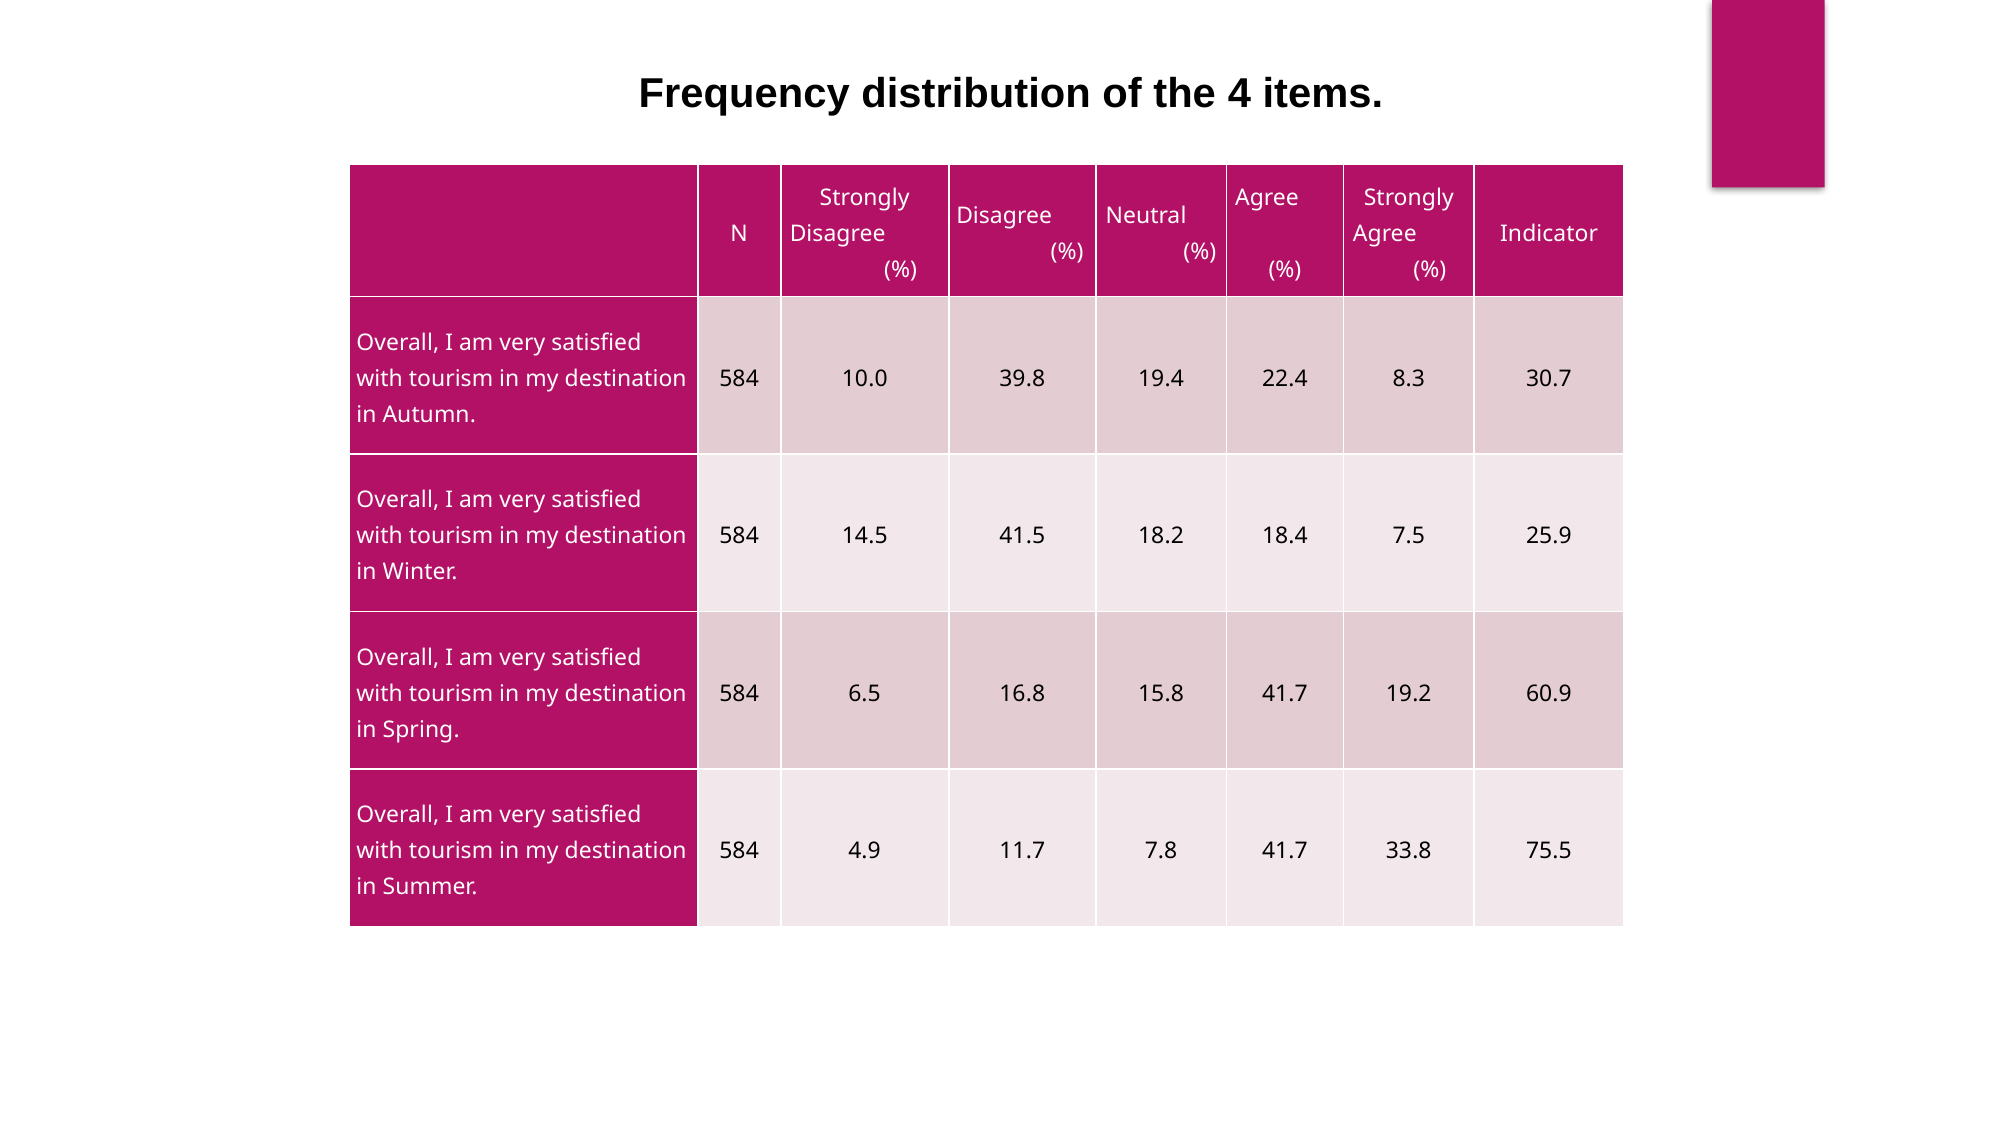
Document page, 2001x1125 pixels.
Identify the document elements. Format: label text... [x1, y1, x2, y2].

table_header N [699, 165, 780, 296]
table_cell 584 [699, 770, 780, 926]
table_cell 41.7 [1227, 612, 1343, 768]
table_cell 14.5 [782, 455, 948, 611]
table_header Neutral (%) [1097, 165, 1226, 296]
table_header [350, 165, 697, 296]
table_cell 10.0 [782, 297, 948, 453]
table_cell 16.8 [950, 612, 1095, 768]
table_header Disagree (%) [950, 165, 1095, 296]
table_header Indicator [1475, 165, 1623, 296]
table_cell 25.9 [1475, 455, 1623, 611]
table_cell Overall, I am very satisfied with tourism in my destination in Spring. [350, 612, 697, 768]
table_cell 6.5 [782, 612, 948, 768]
table_cell 8.3 [1344, 297, 1473, 453]
table_cell 584 [699, 612, 780, 768]
table_cell 584 [699, 455, 780, 611]
text_box Frequency distribution of the 4 items. [373, 58, 1649, 124]
table_cell Overall, I am very satisfied with tourism in my destination in Summer. [350, 770, 697, 926]
table_cell 18.4 [1227, 455, 1343, 611]
table_cell 33.8 [1344, 770, 1473, 926]
table_cell 584 [699, 297, 780, 453]
table_cell 11.7 [950, 770, 1095, 926]
table_cell 18.2 [1097, 455, 1226, 611]
table_cell 30.7 [1475, 297, 1623, 453]
table_cell 75.5 [1475, 770, 1623, 926]
table_cell 41.7 [1227, 770, 1343, 926]
table_header Agree (%) [1227, 165, 1343, 296]
table_cell 60.9 [1475, 612, 1623, 768]
table_cell 19.4 [1097, 297, 1226, 453]
table_cell 19.2 [1344, 612, 1473, 768]
table_cell 7.5 [1344, 455, 1473, 611]
table_cell Overall, I am very satisfied with tourism in my destination in Winter. [350, 455, 697, 611]
table_cell 4.9 [782, 770, 948, 926]
table_cell 7.8 [1097, 770, 1226, 926]
table_header Strongly Agree (%) [1344, 165, 1473, 296]
table_cell 39.8 [950, 297, 1095, 453]
table_cell Overall, I am very satisfied with tourism in my destination in Autumn. [350, 297, 697, 453]
table_header Strongly Disagree (%) [782, 165, 948, 296]
table_cell 22.4 [1227, 297, 1343, 453]
table_cell 15.8 [1097, 612, 1226, 768]
table_cell 41.5 [950, 455, 1095, 611]
